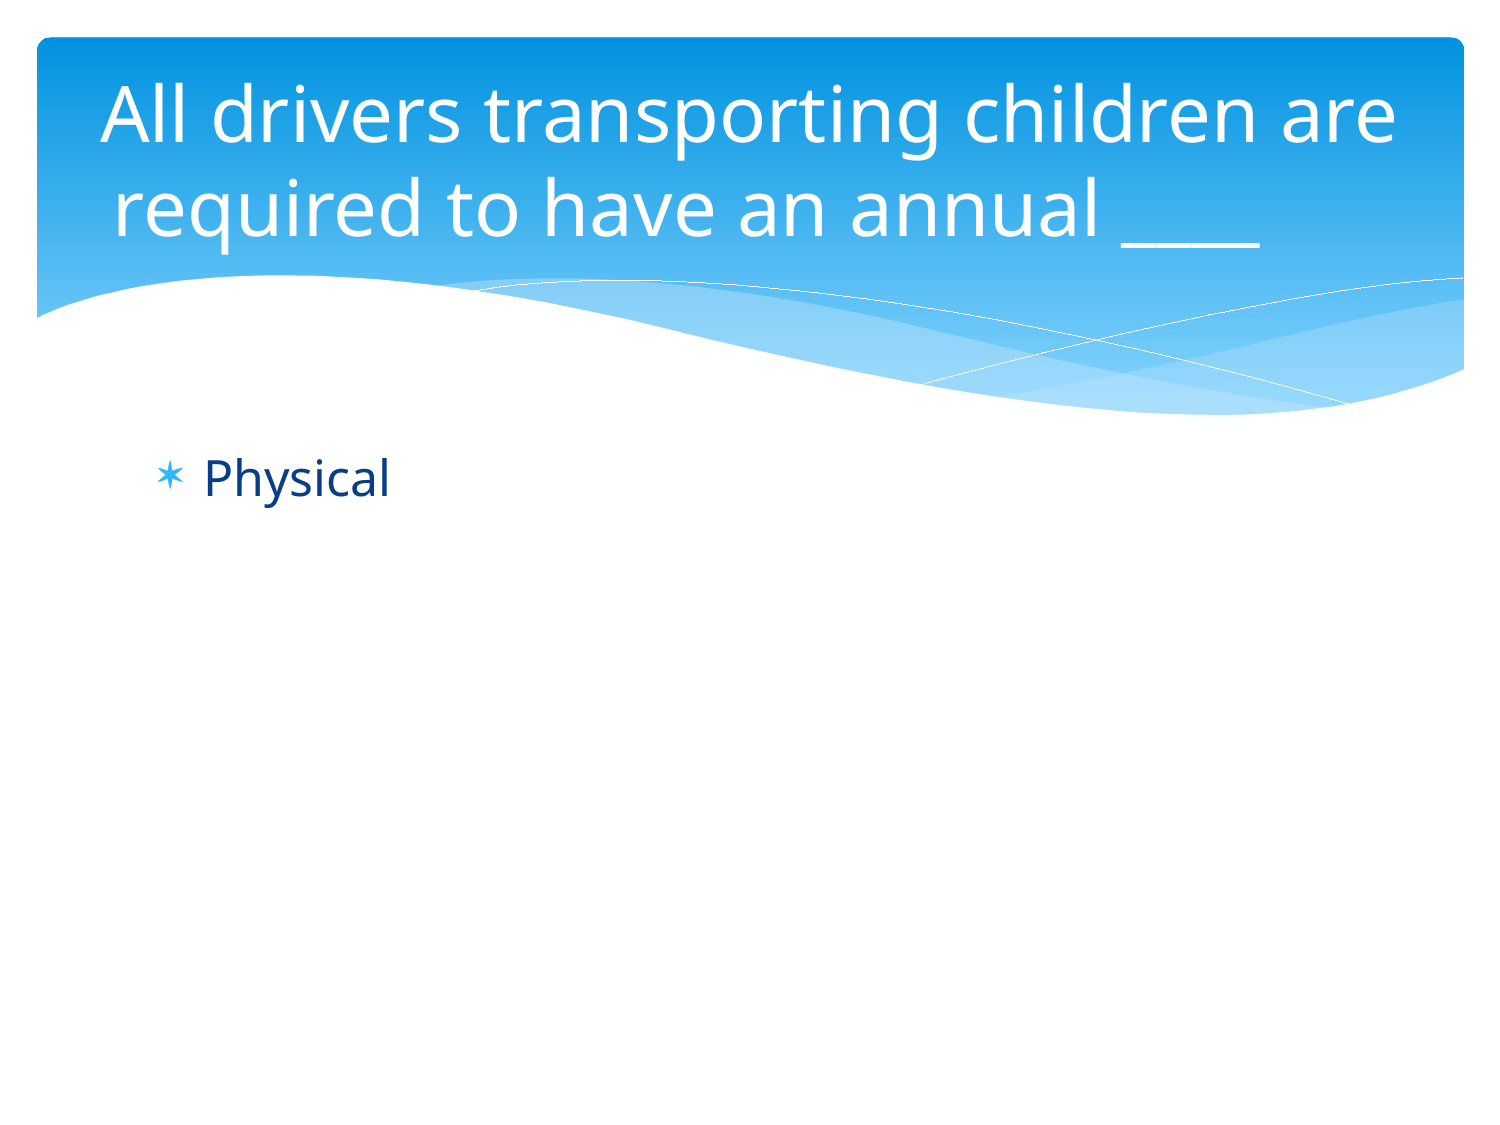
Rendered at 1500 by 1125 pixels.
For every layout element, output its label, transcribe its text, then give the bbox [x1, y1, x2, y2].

title All drivers transporting children are required to have an annual ____ [75, 55, 1425, 261]
list Physical [143, 438, 1359, 1005]
